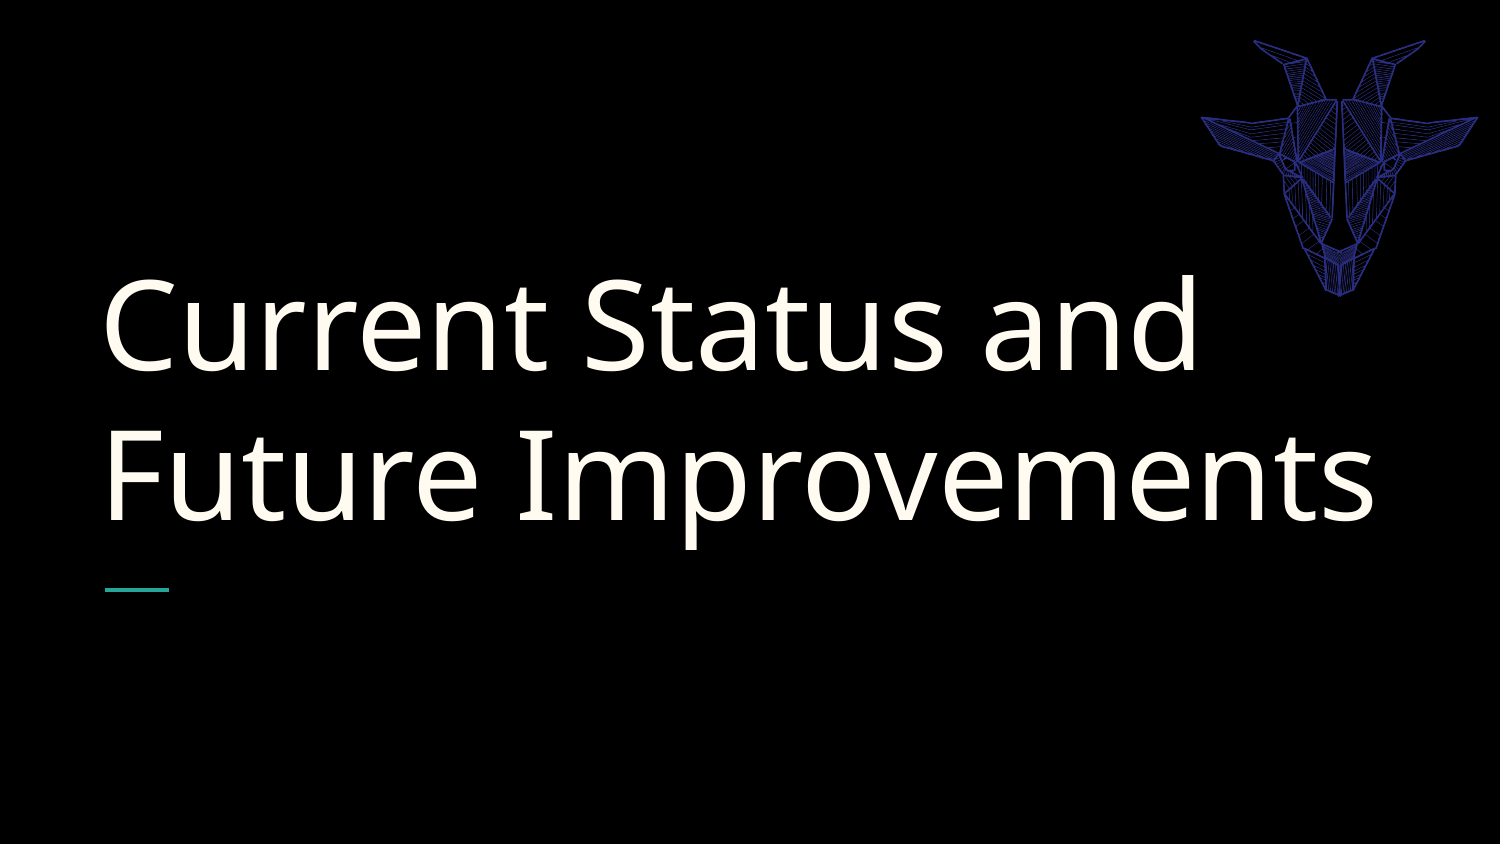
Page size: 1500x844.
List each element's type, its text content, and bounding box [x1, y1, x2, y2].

picture [1148, 0, 1500, 455]
title Current Status and Future Improvements [84, 310, 1416, 561]
